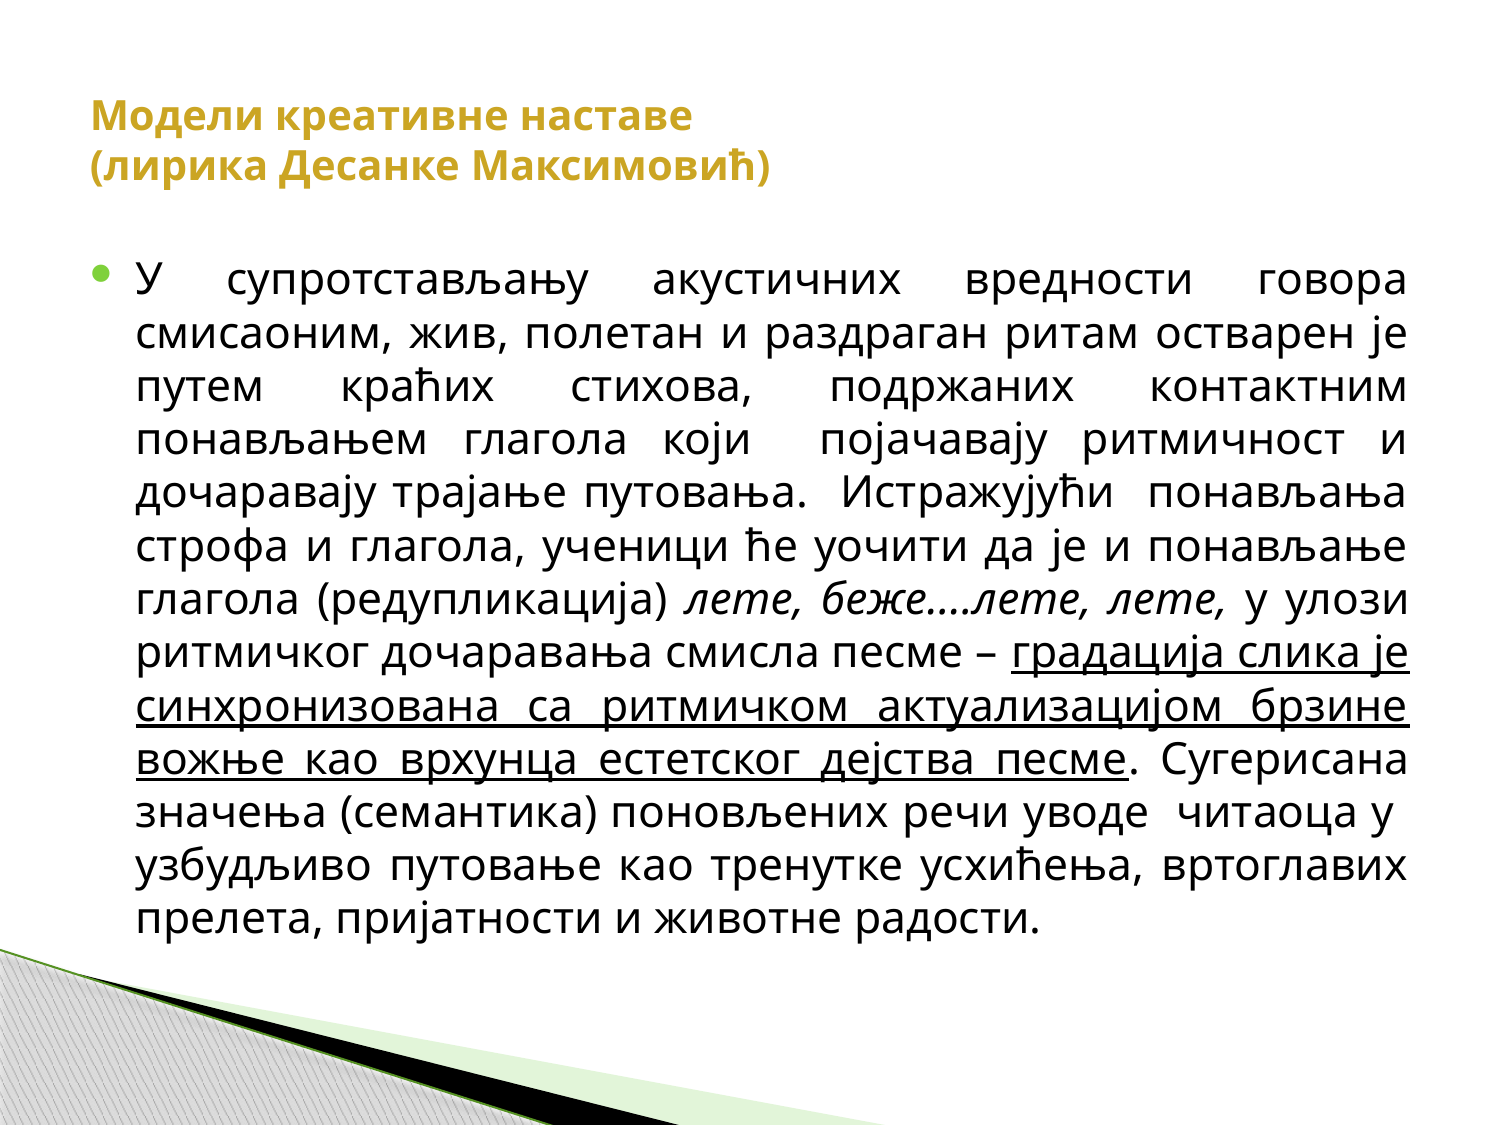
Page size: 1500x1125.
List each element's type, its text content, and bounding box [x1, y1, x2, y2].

title Модели креативне наставе (лирика Десанке Максимовић) [75, 45, 1425, 233]
list У супротстављању акустичних вредности говора смисаоним, жив, полетан и раздраган ритам остварен је путем краћих стихова, подржаних контактним понављањем глагола који појачавају ритмичност и дочаравају трајање путовања. Истражујући понављања строфа и глагола, ученици ће уочити да је и понављање глагола (редупликација) лете, беже....лете, лете, у улози ритмичког дочаравања смисла песме – градација слика је синхронизована са ритмичком актуализацијом брзине вожње као врхунца естетског дејства песме. Сугерисана значења (семантика) поновљених речи уводе читаоца у узбудљиво путовање као тренутке усхићења, вртоглавих прелета, пријатности и животне радости. [75, 243, 1425, 986]
